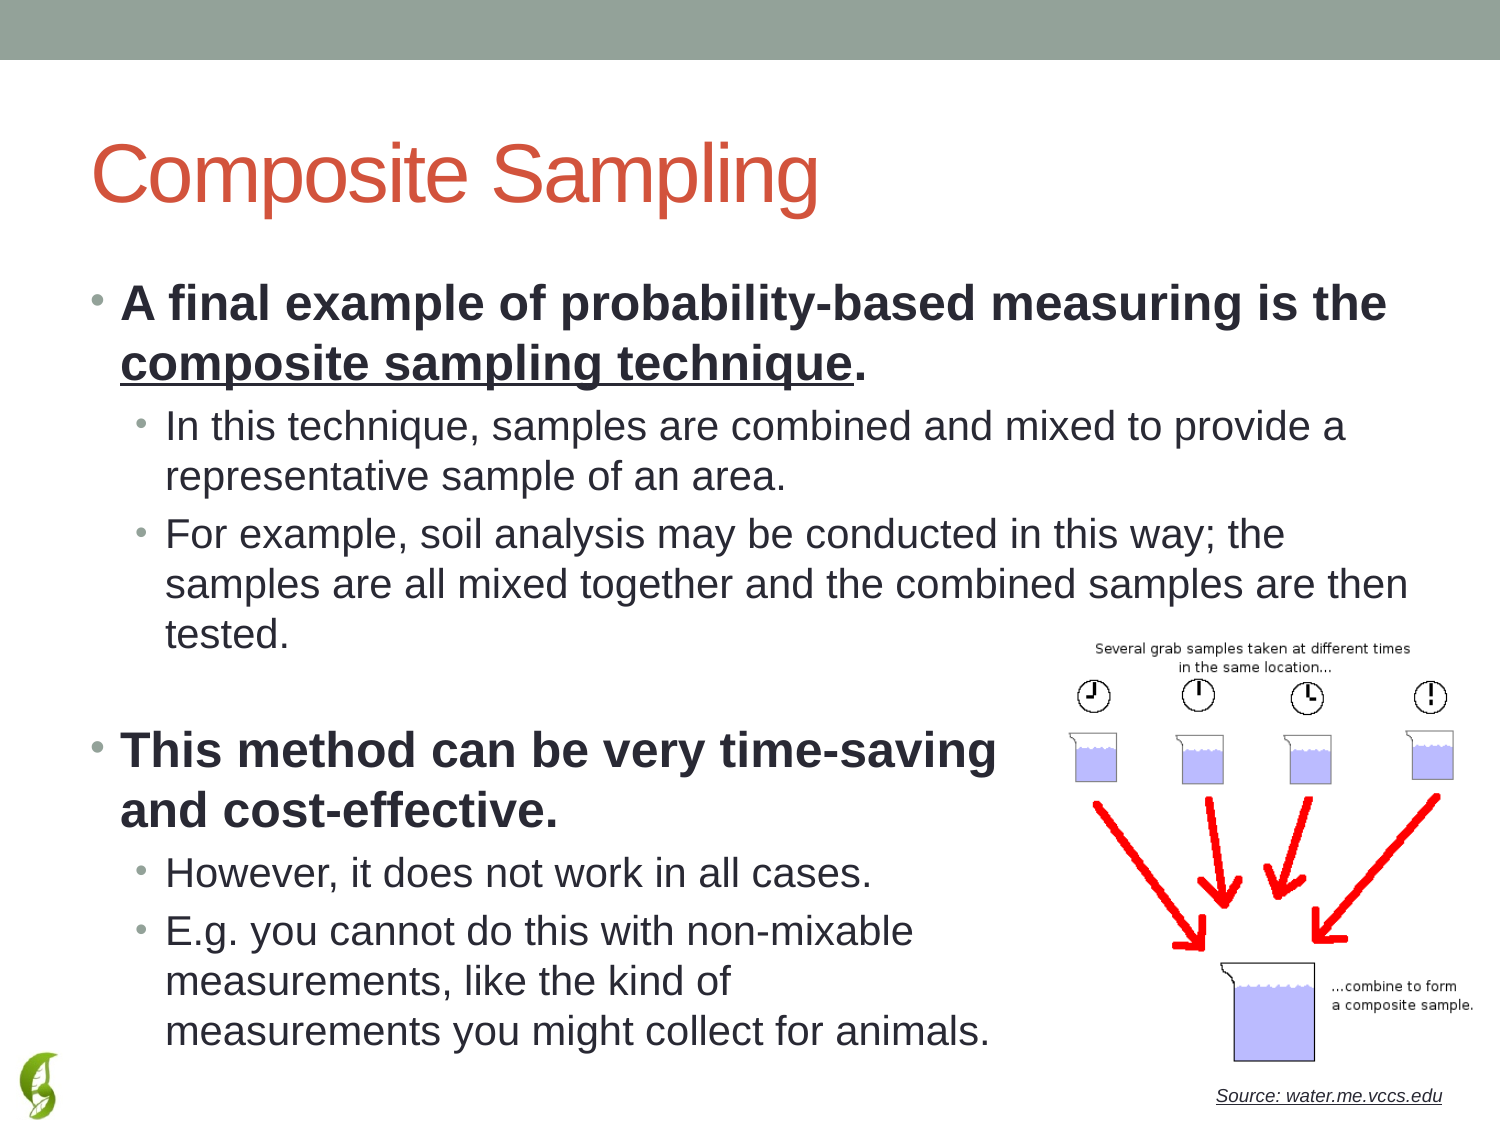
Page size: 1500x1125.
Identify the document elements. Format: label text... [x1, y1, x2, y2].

picture [1049, 637, 1490, 1077]
title Composite Sampling [75, 87, 1425, 250]
list A final example of probability-based measuring is the composite sampling technique. In this technique, samples are combined and mixed to provide a representative sample of an area. For example, soil analysis may be conducted in this way; the samples are all mixed together and the combined samples are then tested. This method can be very time-saving and cost-effective. However, it does not work in all cases. E.g. you cannot do this with non-mixable measurements, like the kind of measurements you might collect for animals. [75, 262, 1463, 1085]
picture [15, 1050, 63, 1120]
text_box Source: water.me.vccs.edu [1201, 1085, 1463, 1114]
